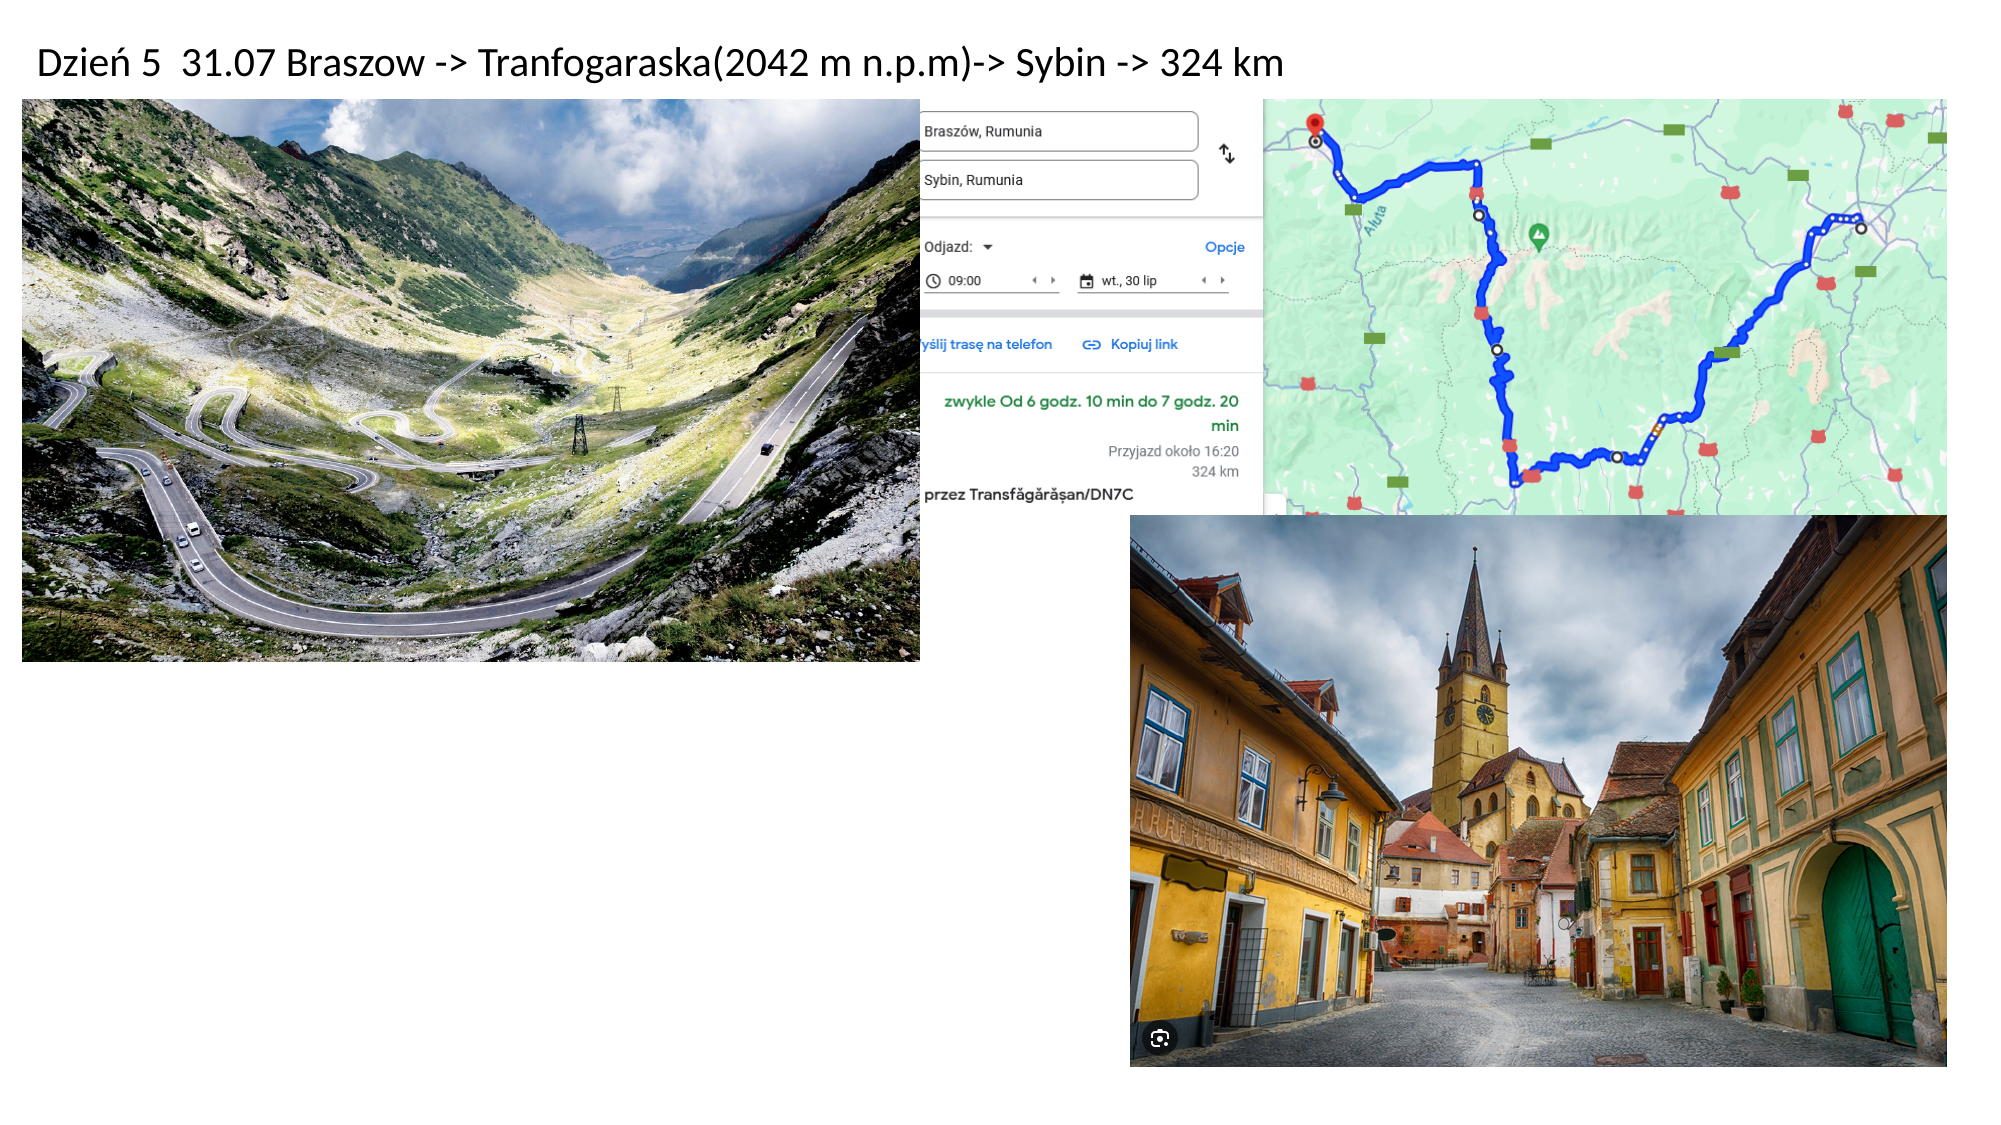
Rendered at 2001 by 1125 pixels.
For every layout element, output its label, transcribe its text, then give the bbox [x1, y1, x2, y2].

picture [21, 99, 1947, 1068]
title Dzień 5 31.07 Braszow -> Tranfogaraska(2042 m n.p.m)-> Sybin -> 324 km [22, 14, 1747, 98]
